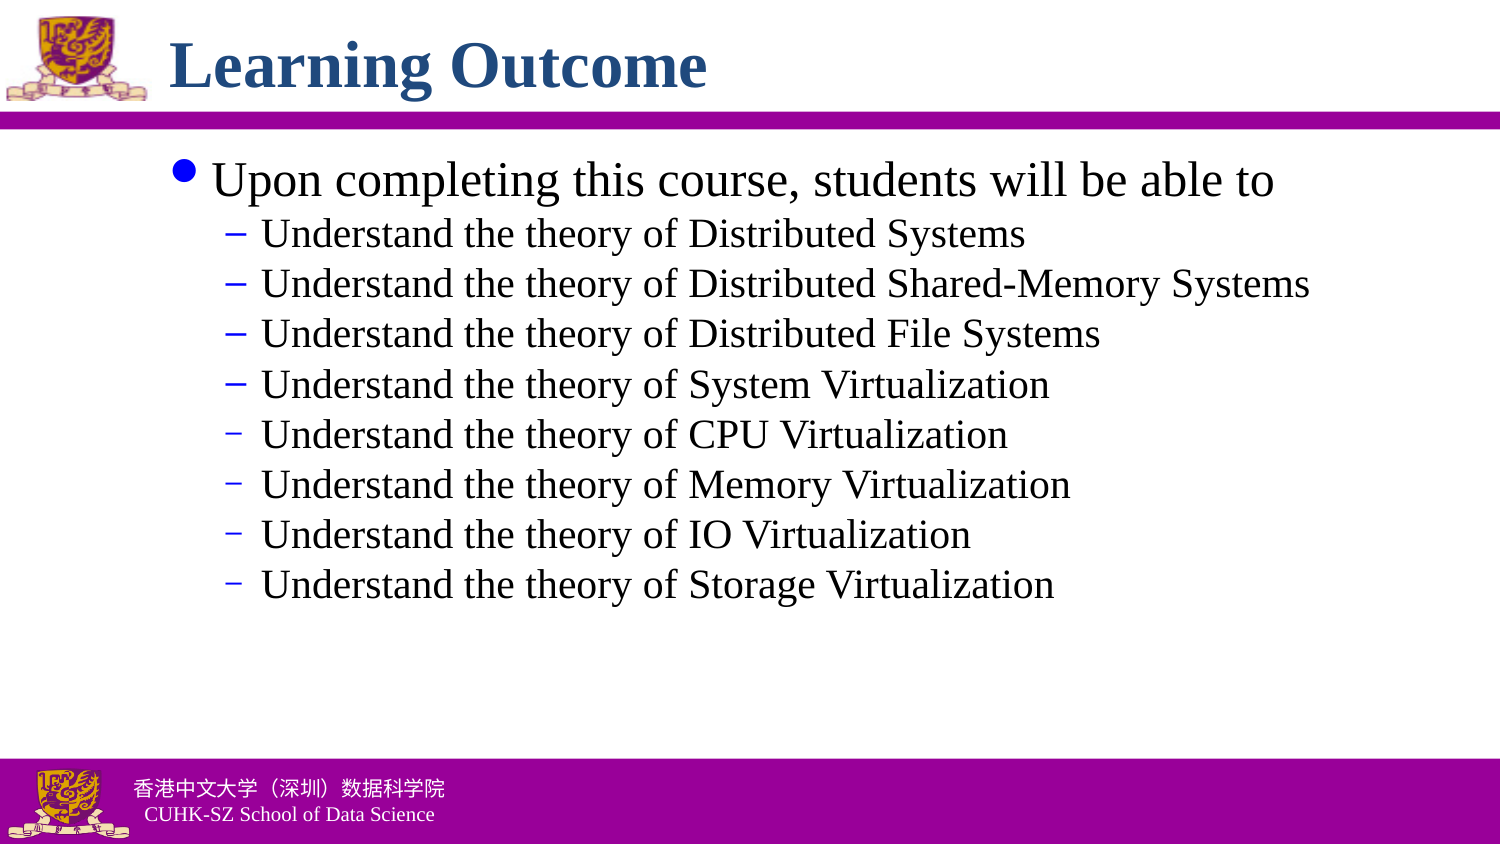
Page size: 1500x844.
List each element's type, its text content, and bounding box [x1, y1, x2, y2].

title Learning Outcome [154, 17, 1424, 104]
picture [5, 15, 152, 101]
picture [7, 768, 130, 839]
list Upon completing this course, students will be able to Understand the theory of Distributed Systems Understand the theory of Distributed Shared-Memory Systems Understand the theory of Distributed File Systems Understand the theory of System Virtualization Understand the theory of CPU Virtualization Understand the theory of Memory Virtualization Understand the theory of IO Virtualization Understand the theory of Storage Virtualization [154, 138, 1403, 675]
